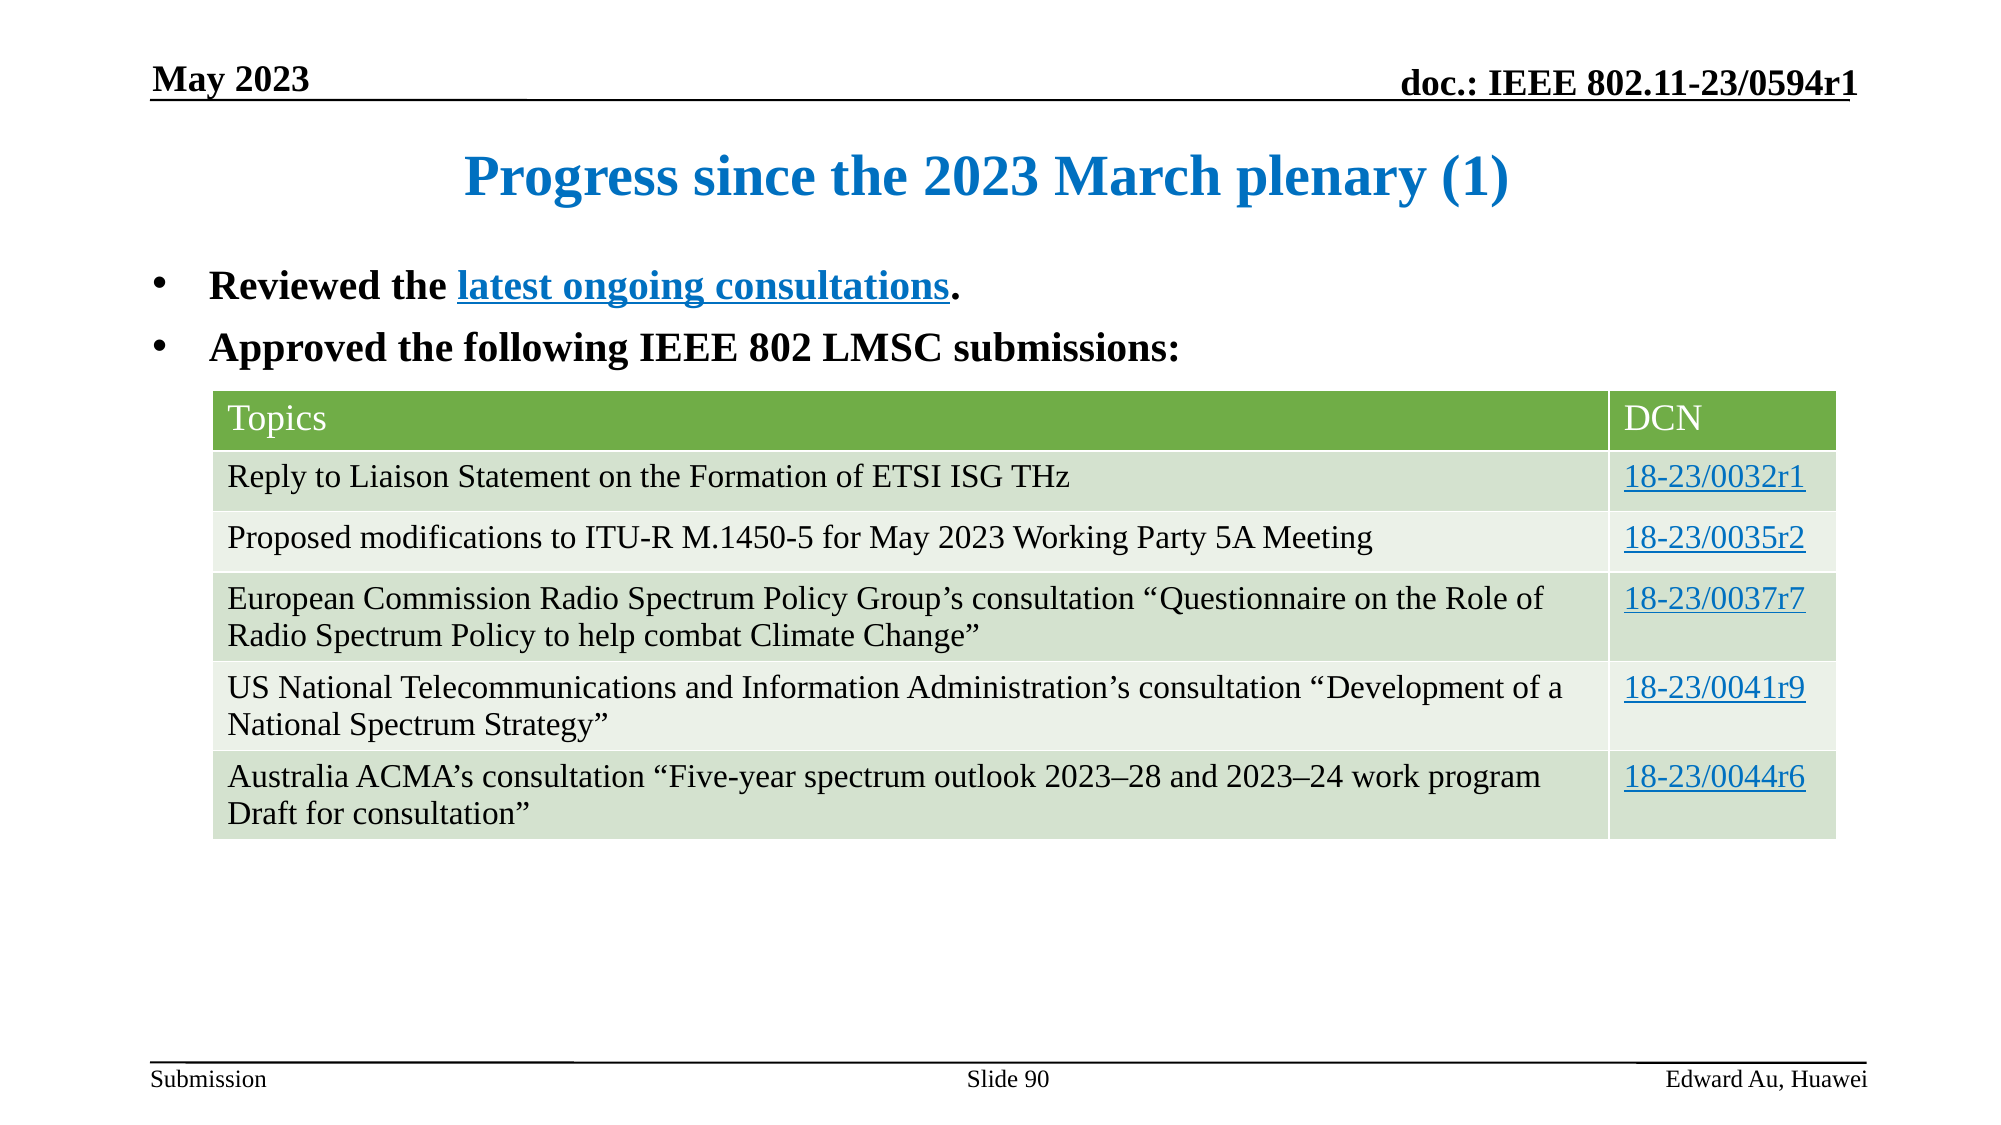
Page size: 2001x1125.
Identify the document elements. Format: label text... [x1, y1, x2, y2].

table_cell 18-23/0032r1 [1610, 452, 1836, 511]
table_header DCN [1610, 391, 1836, 450]
table_cell Proposed modifications to ITU-R M.1450-5 for May 2023 Working Party 5A Meeting [213, 512, 1608, 571]
title Progress since the 2023 March plenary (1) [137, 99, 1838, 246]
table_cell 18-23/0035r2 [1610, 512, 1836, 571]
list Reviewed the latest ongoing consultations. Approved the following IEEE 802 LMSC submissions: [137, 249, 1838, 376]
table_header Topics [213, 391, 1608, 450]
table_cell 18-23/0044r6 [1610, 751, 1836, 839]
table_cell US National Telecommunications and Information Administration’s consultation “Development of a National Spectrum Strategy” [213, 662, 1608, 750]
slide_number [152, 54, 563, 100]
footer Edward Au, Huawei [1171, 1061, 1869, 1093]
table_cell Australia ACMA’s consultation “Five-year spectrum outlook 2023–28 and 2023–24 work program Draft for consultation” [213, 751, 1608, 839]
table_cell Reply to Liaison Statement on the Formation of ETSI ISG THz [213, 452, 1608, 511]
slide_number Slide 90 [950, 1061, 1067, 1123]
table_cell 18-23/0041r9 [1610, 662, 1836, 750]
table_cell European Commission Radio Spectrum Policy Group’s consultation “Questionnaire on the Role of Radio Spectrum Policy to help combat Climate Change” [213, 573, 1608, 661]
table_cell 18-23/0037r7 [1610, 573, 1836, 661]
